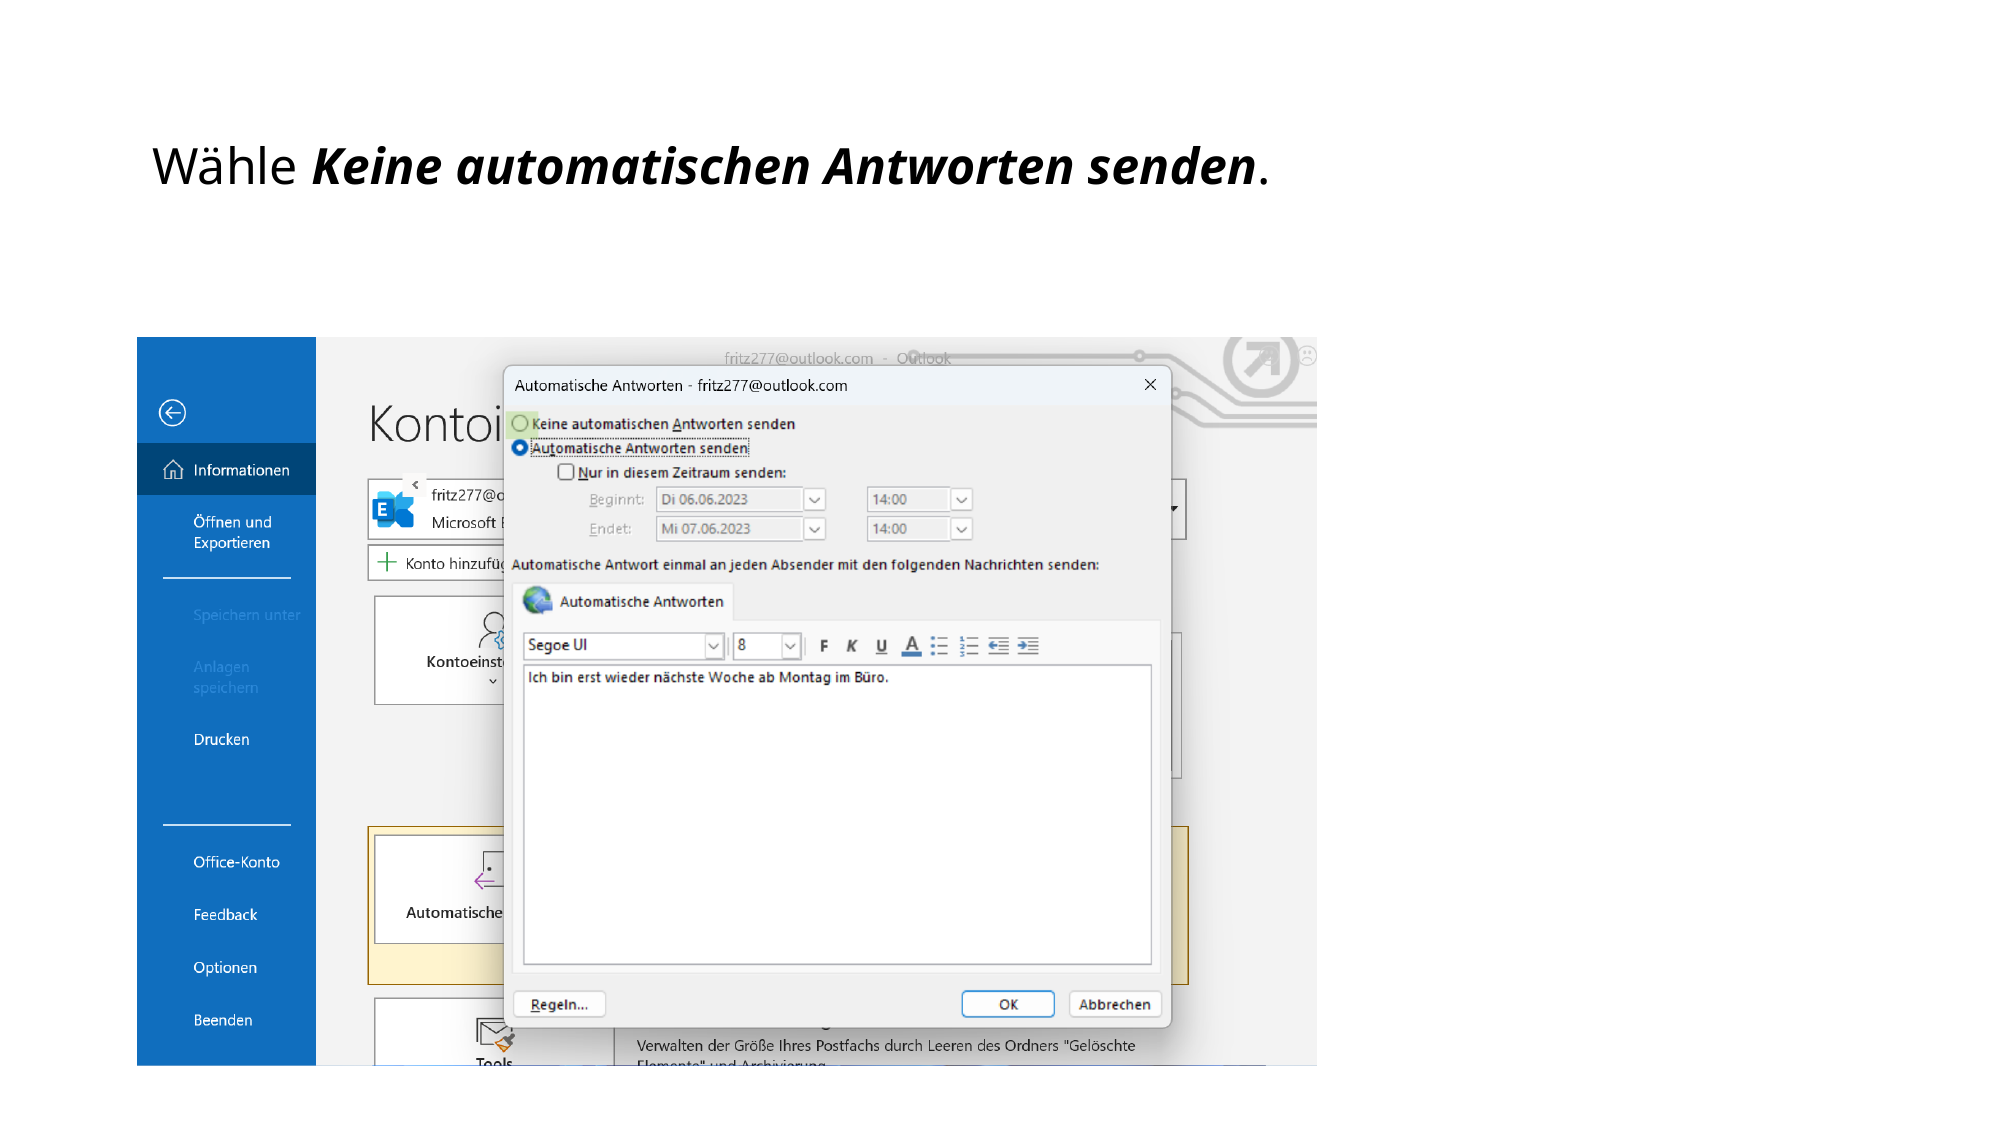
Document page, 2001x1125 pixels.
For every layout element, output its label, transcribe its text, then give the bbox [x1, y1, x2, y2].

title Wähle Keine automatischen Antworten senden. [137, 59, 1863, 278]
picture [137, 337, 1317, 1066]
